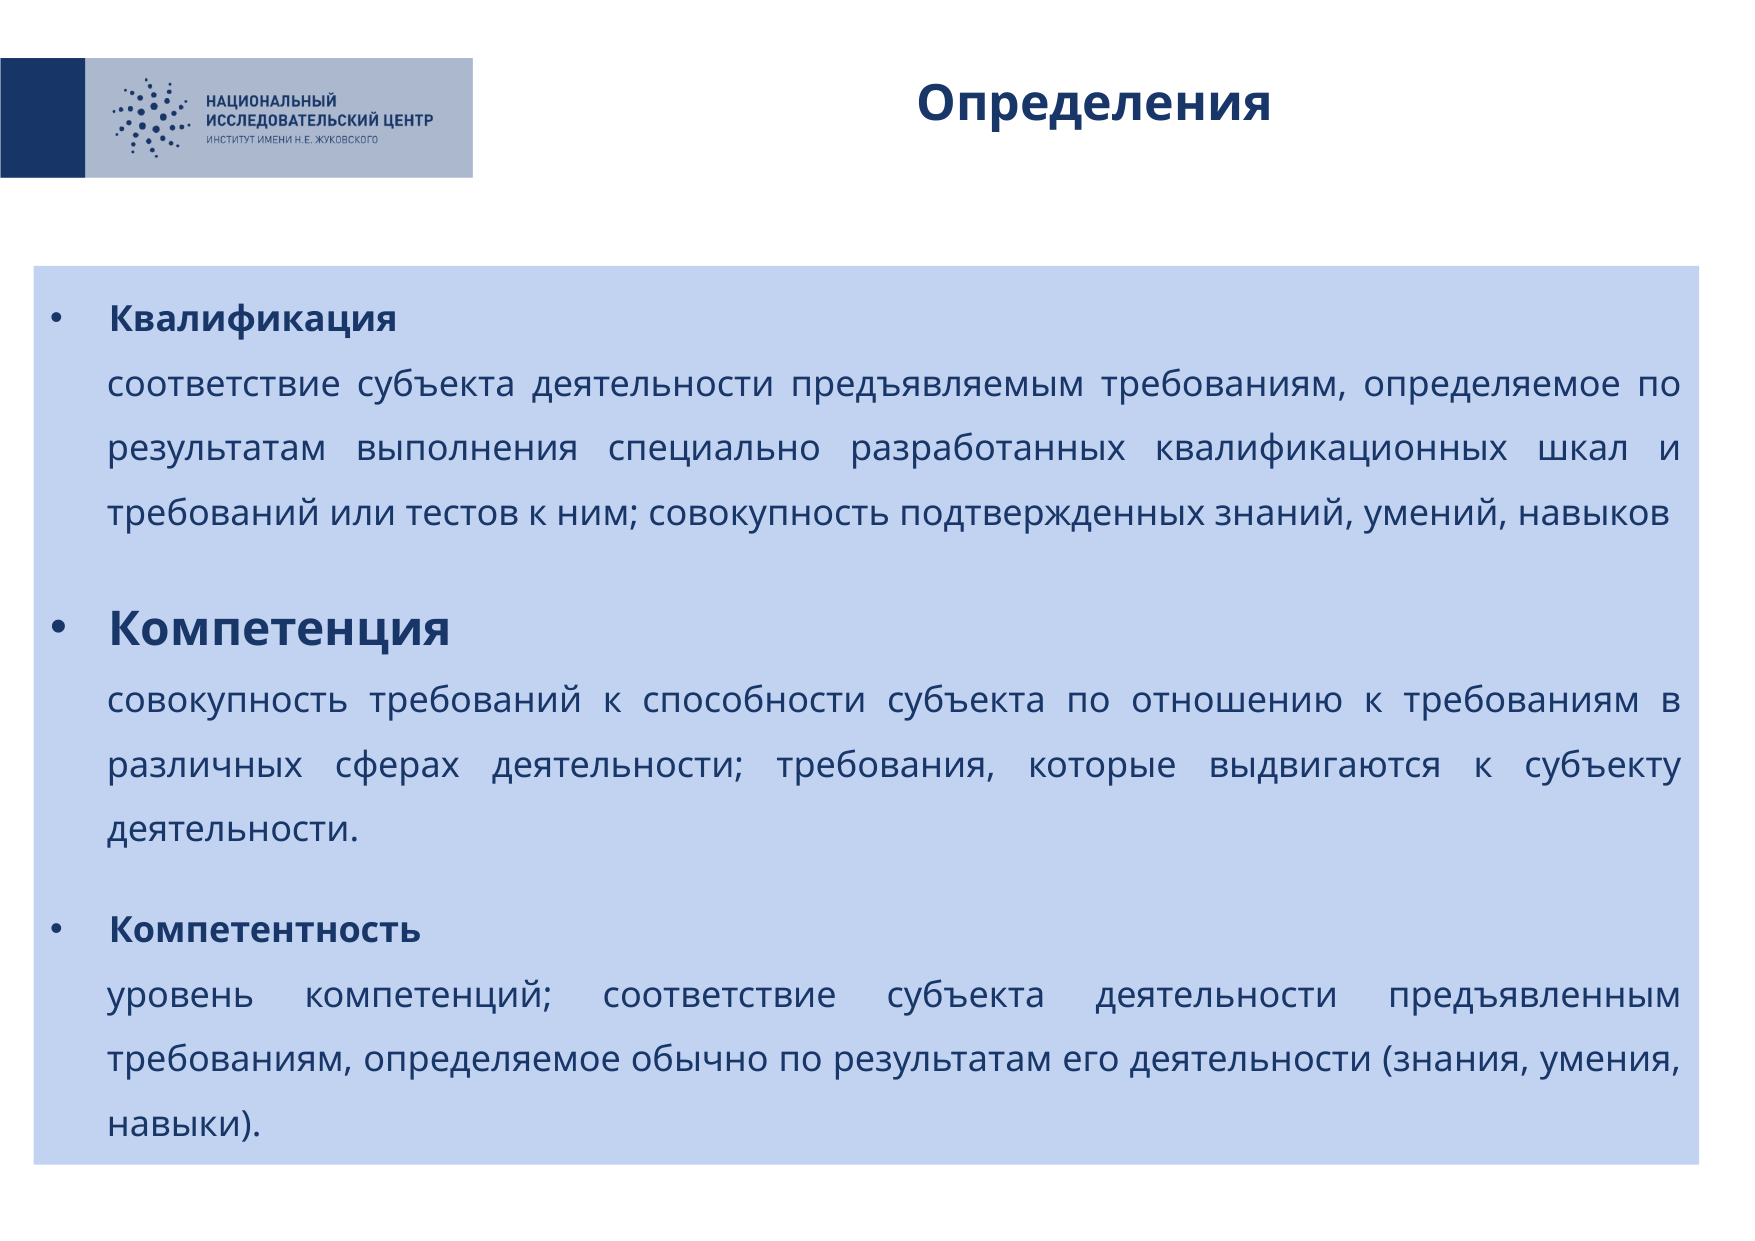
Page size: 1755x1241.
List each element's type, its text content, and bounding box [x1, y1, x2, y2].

text_box Квалификация соответствие субъекта деятельности предъявляемым требованиям, определяемое по результатам выполнения специально разработанных квалификационных шкал и требований или тестов к ним; совокупность подтвержденных знаний, умений, навыков Компетенция совокупность требований к способности субъекта по отношению к требованиям в различных сферах деятельности; требования, которые выдвигаются к субъекту деятельности. Компетентность уровень компетенций; соответствие субъекта деятельности предъявленным требованиям, определяемое обычно по результатам его деятельности (знания, умения, навыки). [33, 265, 1700, 1165]
title Определения [522, 41, 1667, 160]
picture [0, 58, 474, 178]
